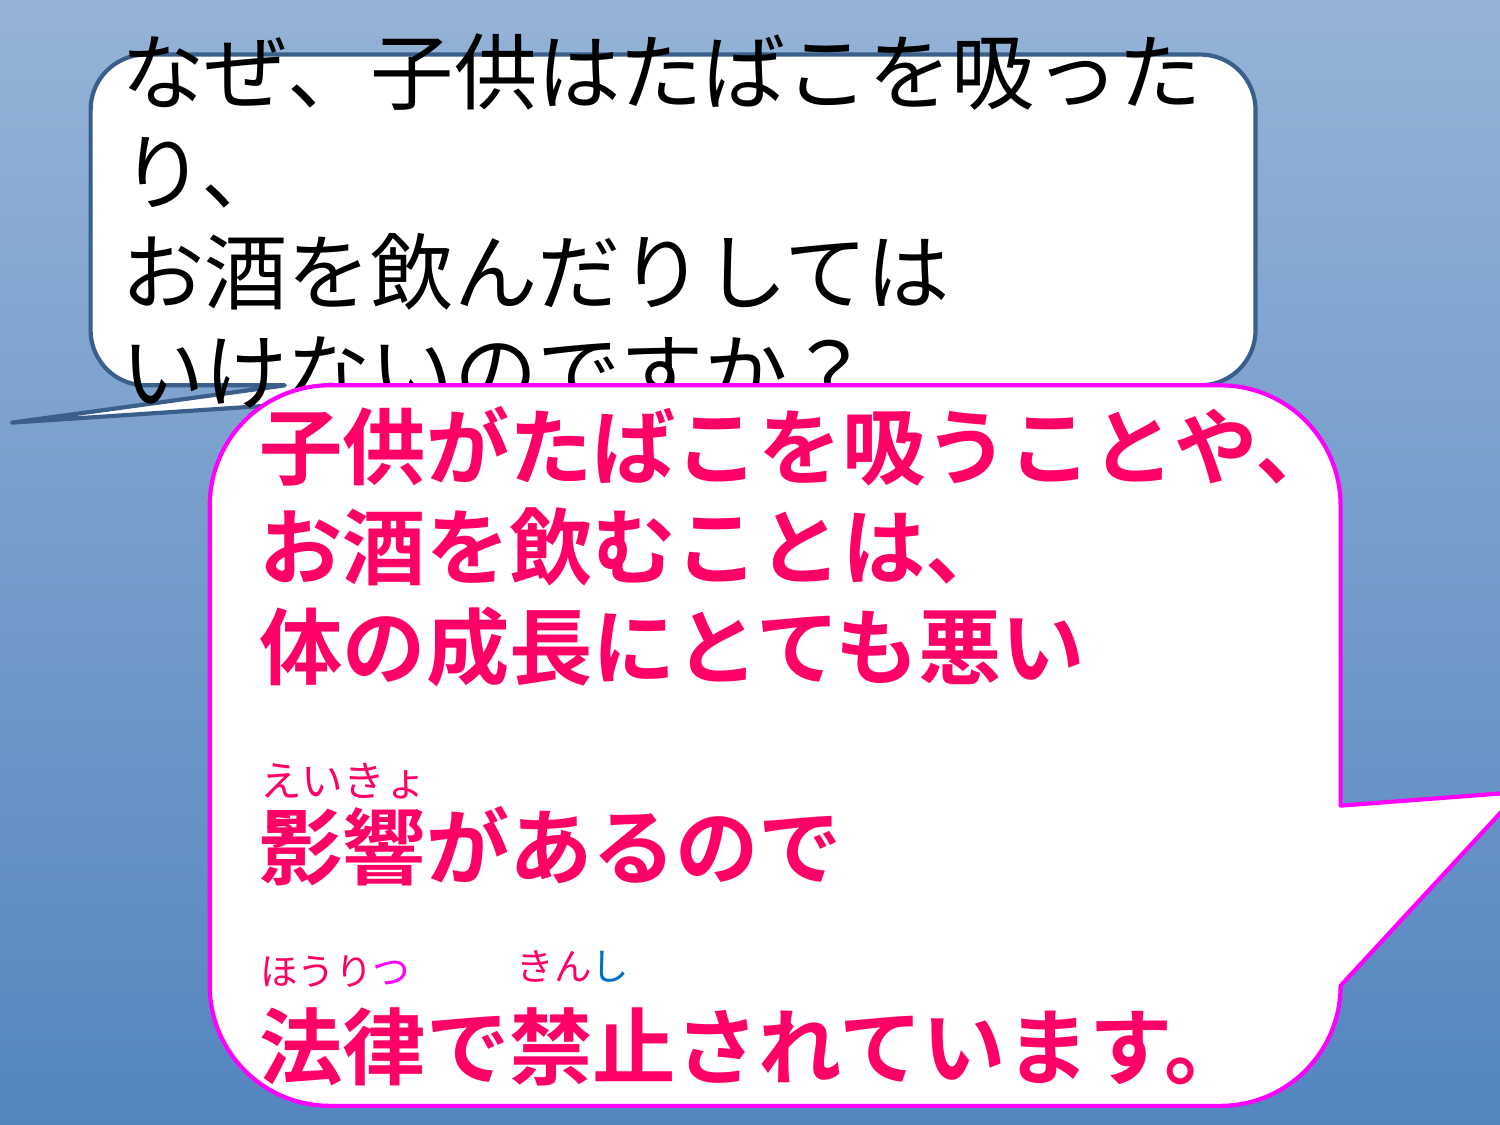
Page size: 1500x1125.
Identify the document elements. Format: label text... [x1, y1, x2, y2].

text_box ほうりつ [245, 940, 458, 1001]
text_box えいきょう [245, 747, 458, 863]
text_box なぜ、子供はたばこを吸ったり、 お酒を飲んだりしては いけないのですか？ [10, 52, 1258, 425]
text_box 子供がたばこを吸うことや、 お酒を飲むことは、 体の成長にとても悪い 影響があるので 法律で禁止されています。 [207, 383, 1500, 1108]
text_box きんし [501, 935, 715, 995]
